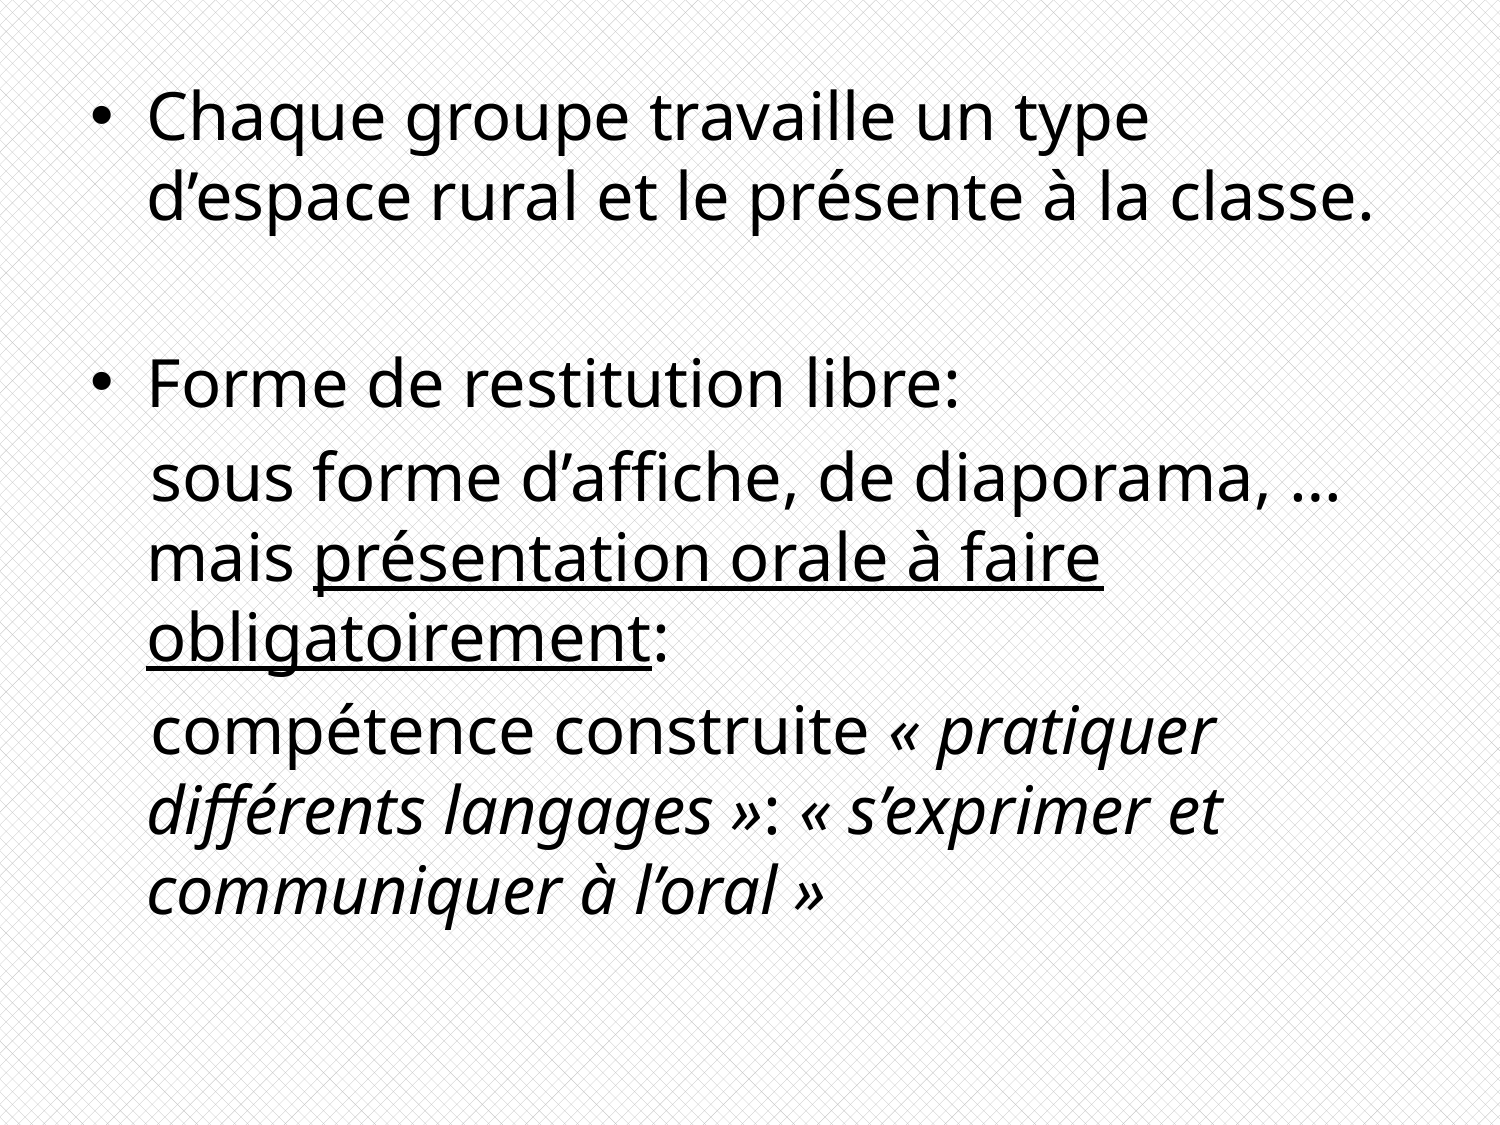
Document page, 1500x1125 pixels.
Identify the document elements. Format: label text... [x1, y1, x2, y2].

list Chaque groupe travaille un type d’espace rural et le présente à la classe. Forme de restitution libre: sous forme d’affiche, de diaporama, … mais présentation orale à faire obligatoirement: compétence construite « pratiquer différents langages »: « s’exprimer et communiquer à l’oral » [75, 66, 1425, 1005]
